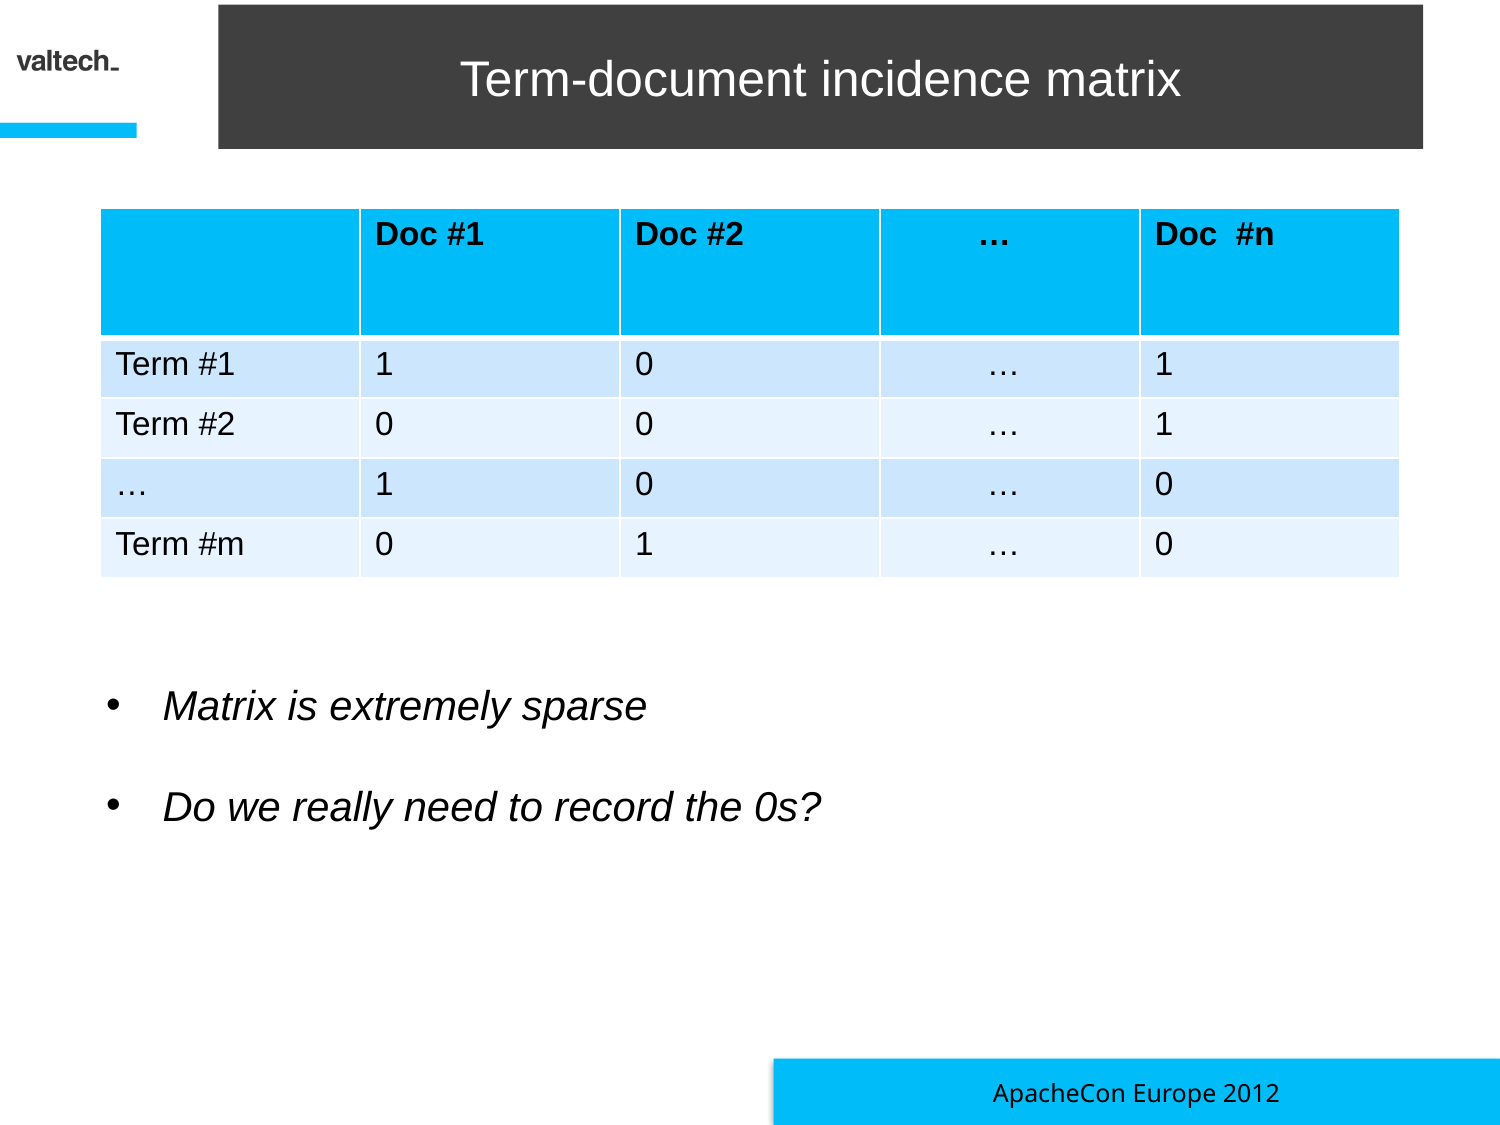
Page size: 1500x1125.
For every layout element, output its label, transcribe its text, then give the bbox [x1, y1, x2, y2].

table_cell 1 [1141, 399, 1399, 457]
title Term-document incidence matrix [218, 4, 1424, 149]
table_cell 1 [361, 459, 619, 517]
table_cell 0 [621, 459, 879, 517]
table_cell … [101, 459, 359, 517]
text_box Matrix is extremely sparse Do we really need to record the 0s? [76, 621, 1400, 953]
table_header Doc #2 [621, 209, 879, 335]
table_cell 1 [621, 519, 879, 577]
table_cell 0 [361, 399, 619, 457]
table_header … [881, 209, 1139, 335]
table_cell Term #2 [101, 399, 359, 457]
table_cell … [881, 459, 1139, 517]
table_cell … [881, 399, 1139, 457]
table_header [101, 209, 359, 335]
table_header Doc #1 [361, 209, 619, 335]
table_cell 1 [1141, 341, 1399, 397]
table_cell Term #1 [101, 341, 359, 397]
subtitle ApacheCon Europe 2012 [773, 1058, 1500, 1125]
table_cell 0 [621, 399, 879, 457]
table_cell 0 [621, 341, 879, 397]
table_cell 0 [361, 519, 619, 577]
table_cell Term #m [101, 519, 359, 577]
table_header Doc #n [1141, 209, 1399, 335]
table_cell … [881, 341, 1139, 397]
table_cell 1 [361, 341, 619, 397]
table_cell 0 [1141, 459, 1399, 517]
table_cell 0 [1141, 519, 1399, 577]
table_cell … [881, 519, 1139, 577]
